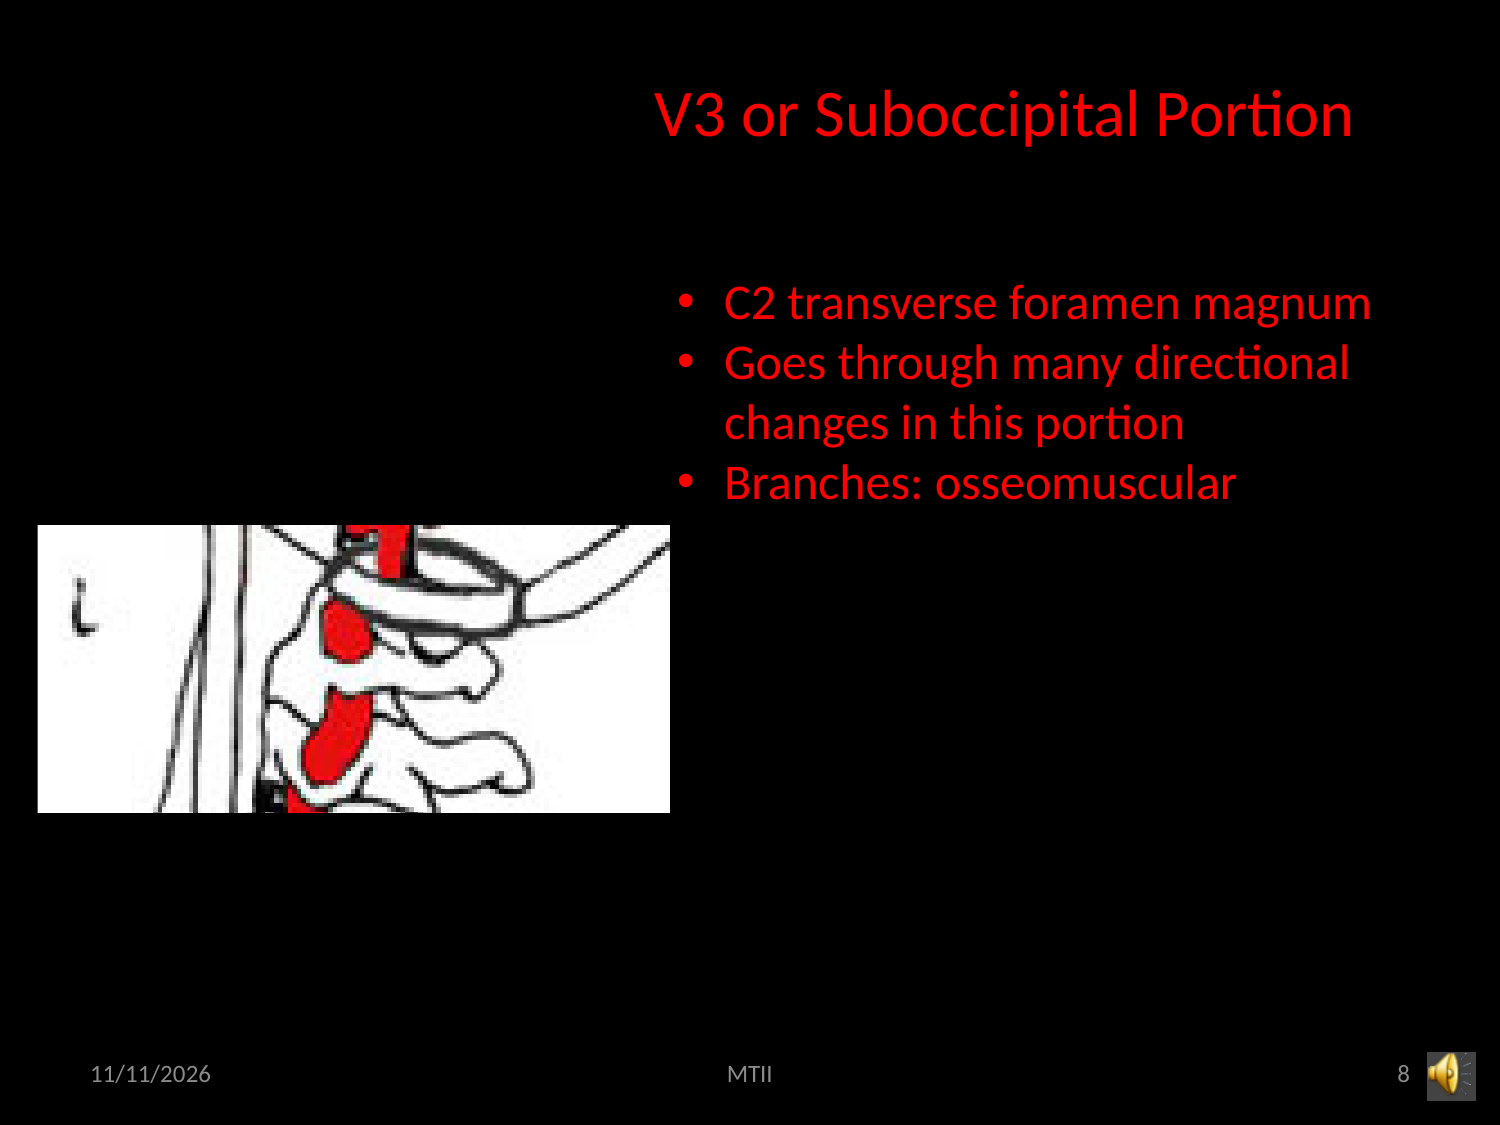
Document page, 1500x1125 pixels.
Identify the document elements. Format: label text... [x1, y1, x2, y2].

picture [37, 524, 671, 813]
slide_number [75, 1042, 425, 1103]
text_box C2 transverse foramen magnum Goes through many directional changes in this portion Branches: osseomuscular [662, 262, 1500, 518]
text_box V3 or Suboccipital Portion [624, 62, 1450, 158]
slide_number 8 [1074, 1042, 1425, 1103]
picture [1426, 1051, 1477, 1102]
footer MTII [512, 1042, 988, 1103]
